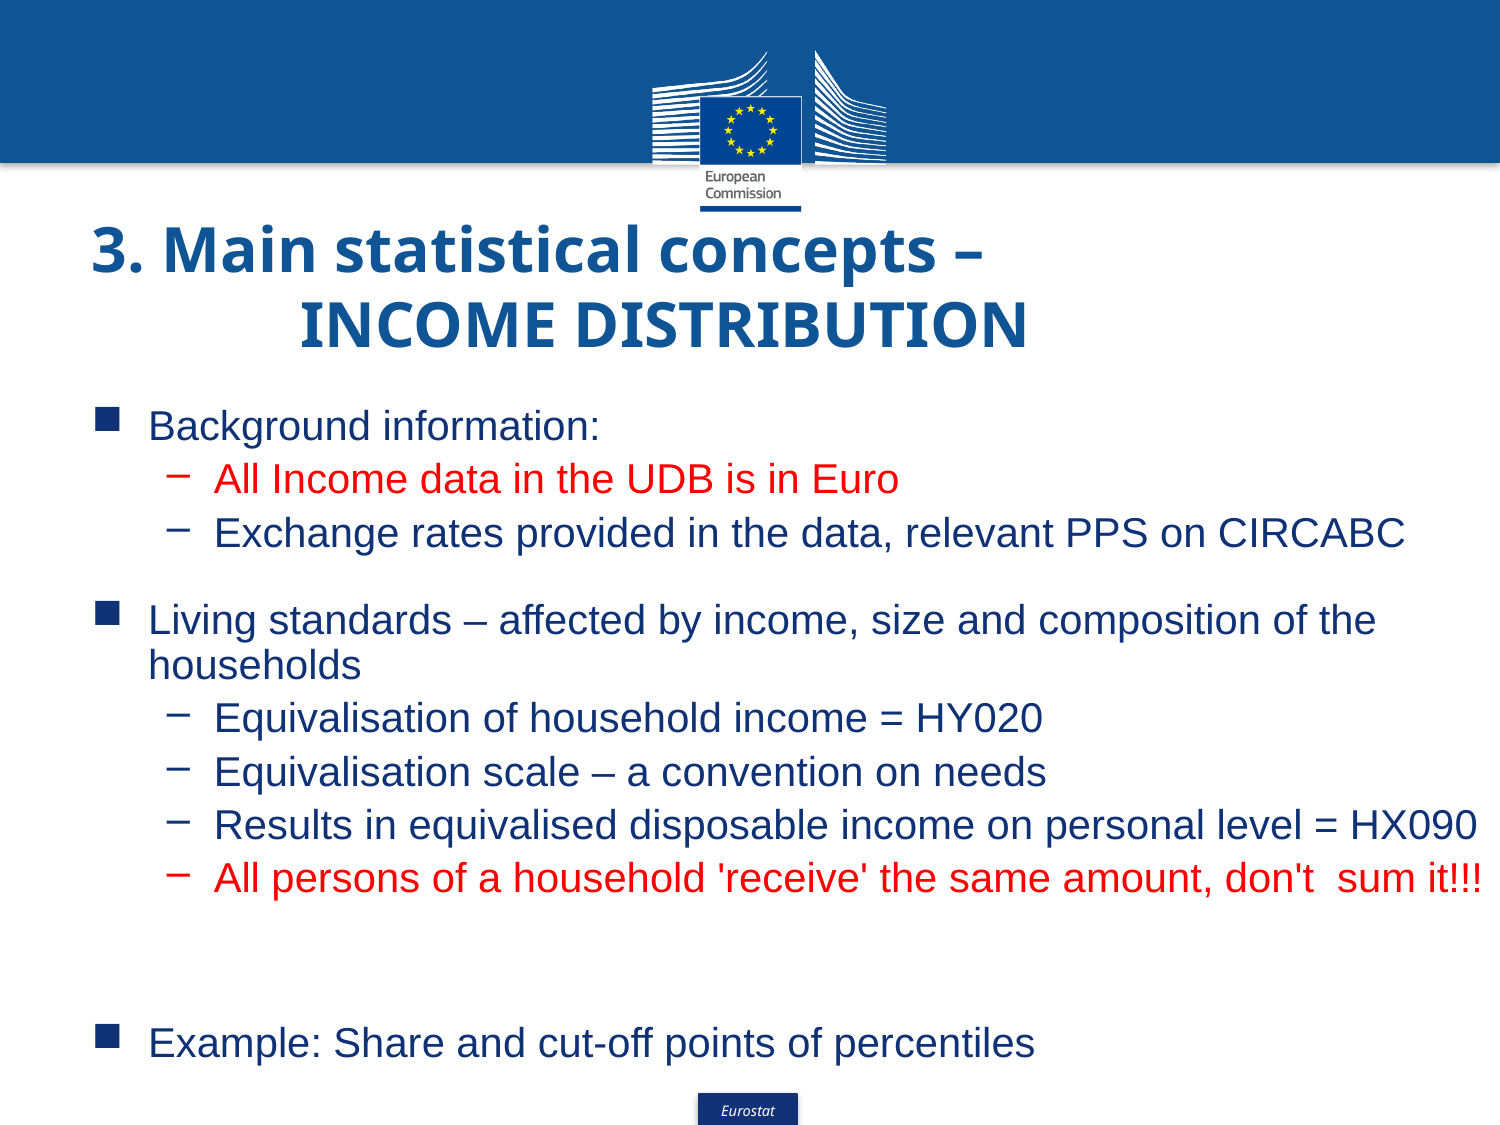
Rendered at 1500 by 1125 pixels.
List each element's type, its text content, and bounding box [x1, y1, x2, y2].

list Background information: All Income data in the UDB is in Euro Exchange rates provided in the data, relevant PPS on CIRCABC Living standards – affected by income, size and composition of the households Equivalisation of household income = HY020 Equivalisation scale – a convention on needs Results in equivalised disposable income on personal level = HX090 All persons of a household 'receive' the same amount, don't sum it!!! Example: Share and cut-off points of percentiles [76, 397, 1500, 1094]
title 3. Main statistical concepts – INCOME DISTRIBUTION [76, 208, 1427, 362]
